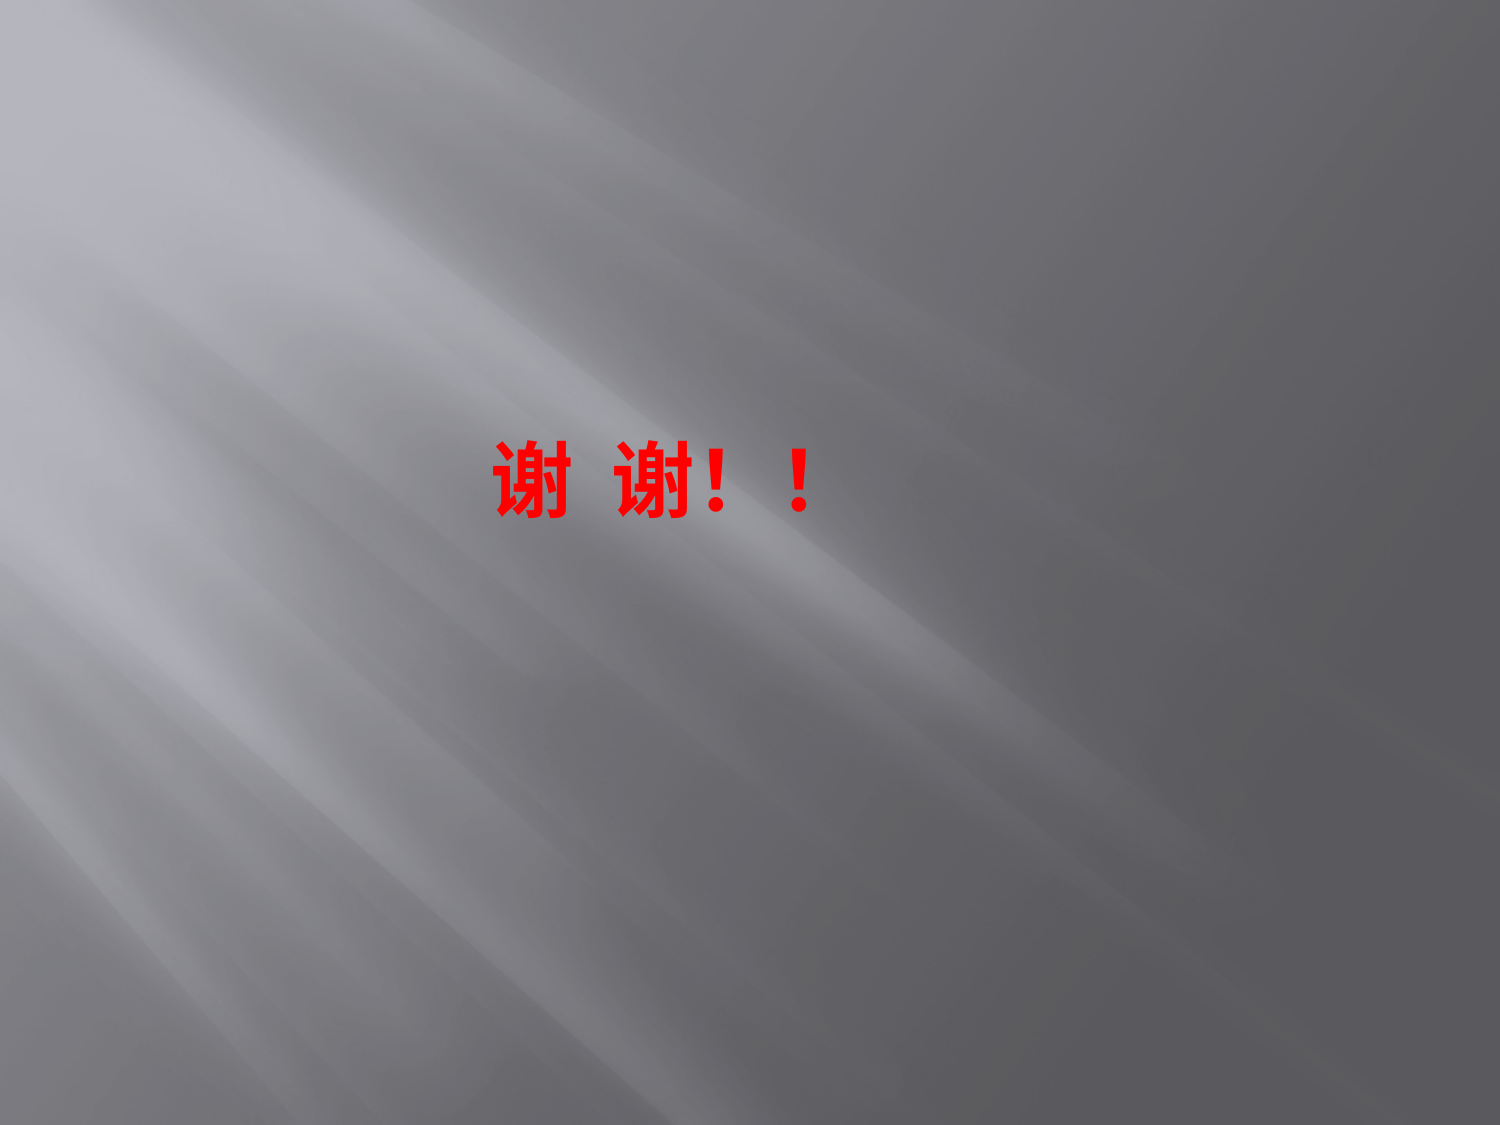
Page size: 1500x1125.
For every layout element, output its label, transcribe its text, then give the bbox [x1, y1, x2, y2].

text_box 谢 谢！！ [476, 420, 800, 536]
